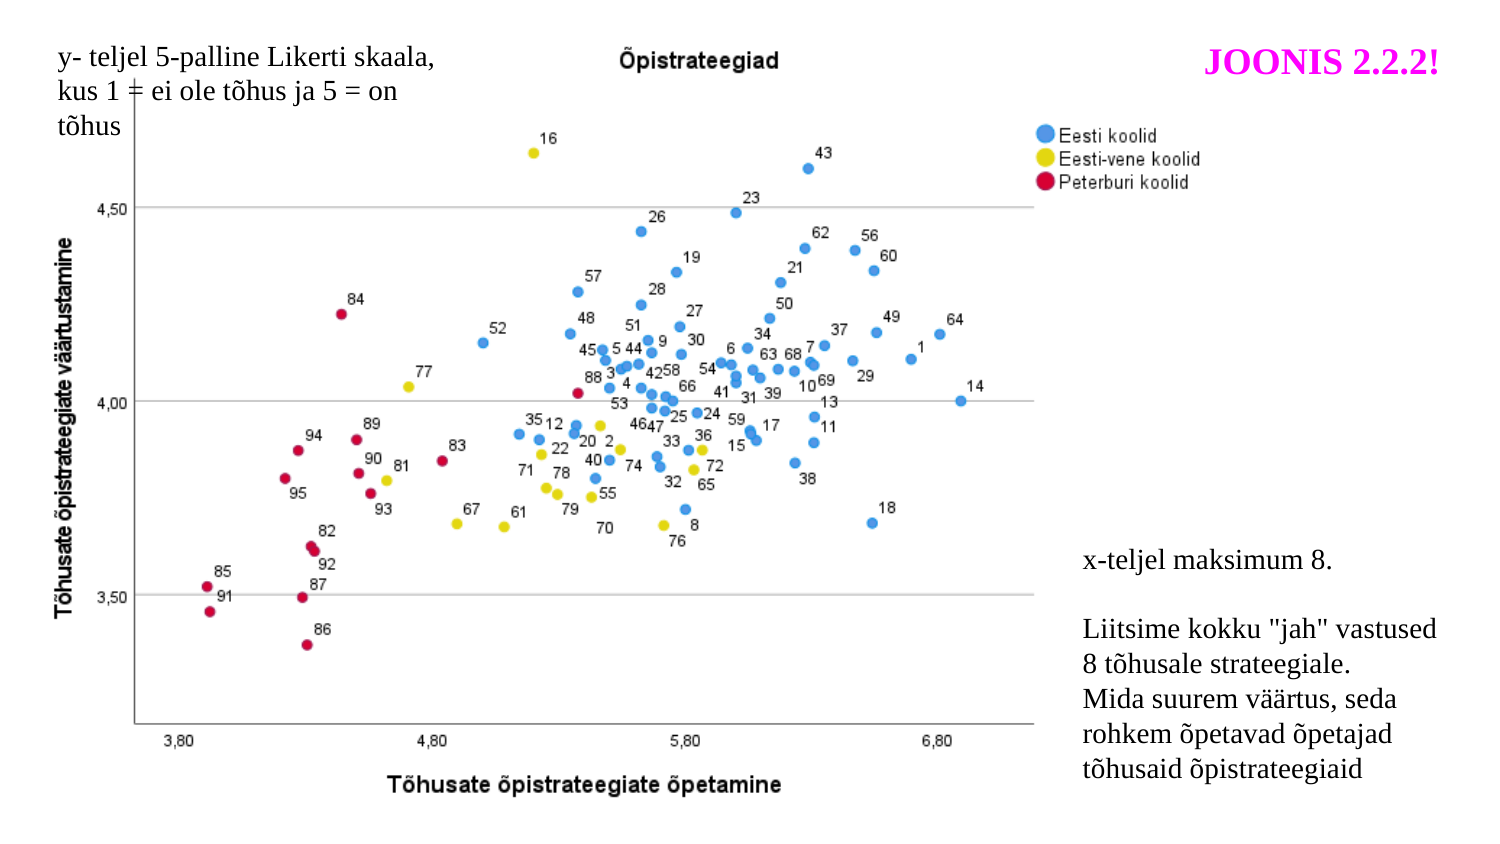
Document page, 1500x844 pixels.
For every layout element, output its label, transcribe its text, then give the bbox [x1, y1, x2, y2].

picture [24, 24, 1373, 819]
text_box JOONIS 2.2.2! [1188, 21, 1460, 97]
text_box x-teljel maksimum 8. Liitsime kokku "jah" vastused 8 tõhusale strateegiale. Mida suurem väärtus, seda rohkem õpetavad õpetajad tõhusaid õpistrateegiaid [1377, 524, 1460, 819]
